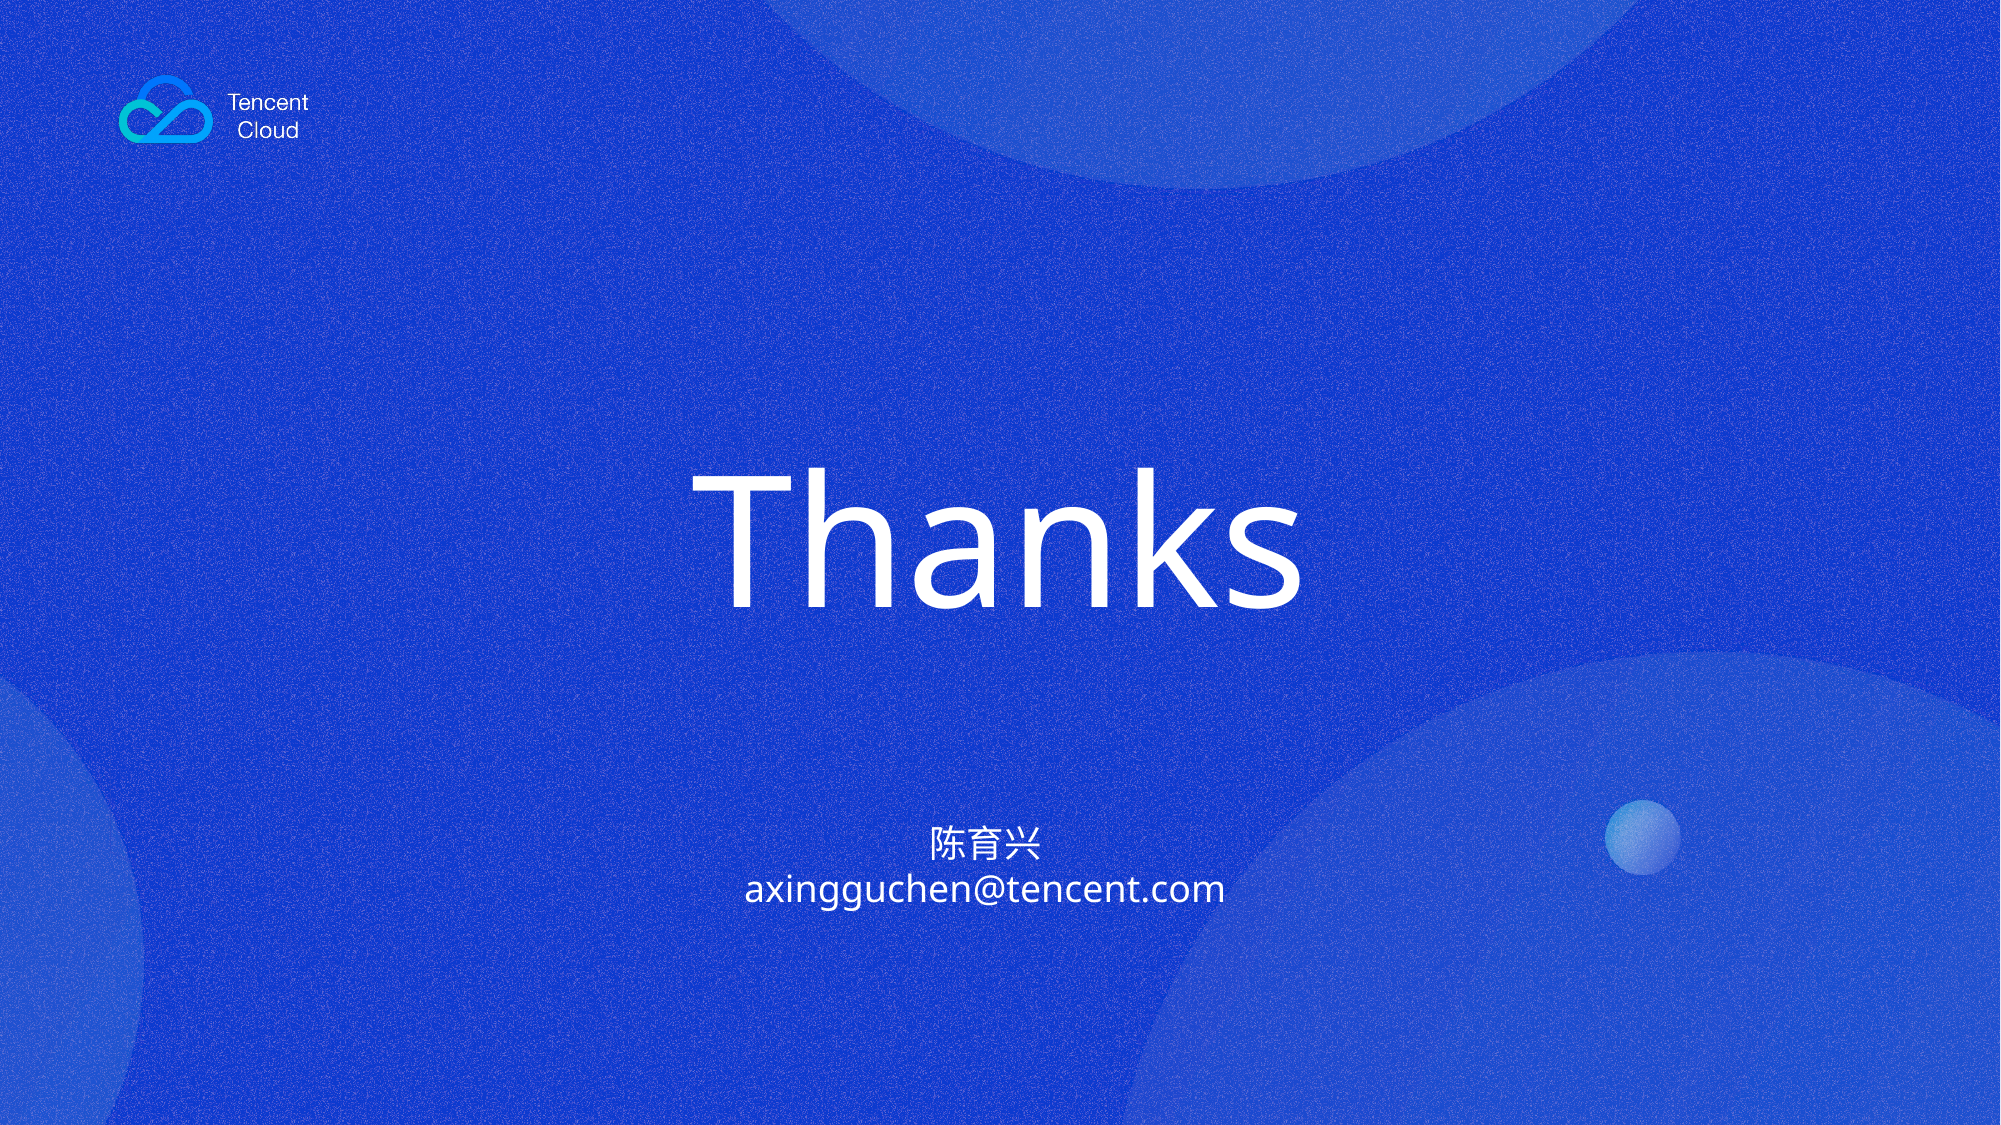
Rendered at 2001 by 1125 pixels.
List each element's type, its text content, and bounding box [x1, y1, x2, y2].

picture [0, 0, 2001, 1125]
text_box [109, 528, 988, 1072]
text_box 陈育兴 axingguchen@tencent.com [729, 813, 1242, 918]
text_box Thanks [0, 441, 2000, 528]
text_box [109, 53, 988, 441]
